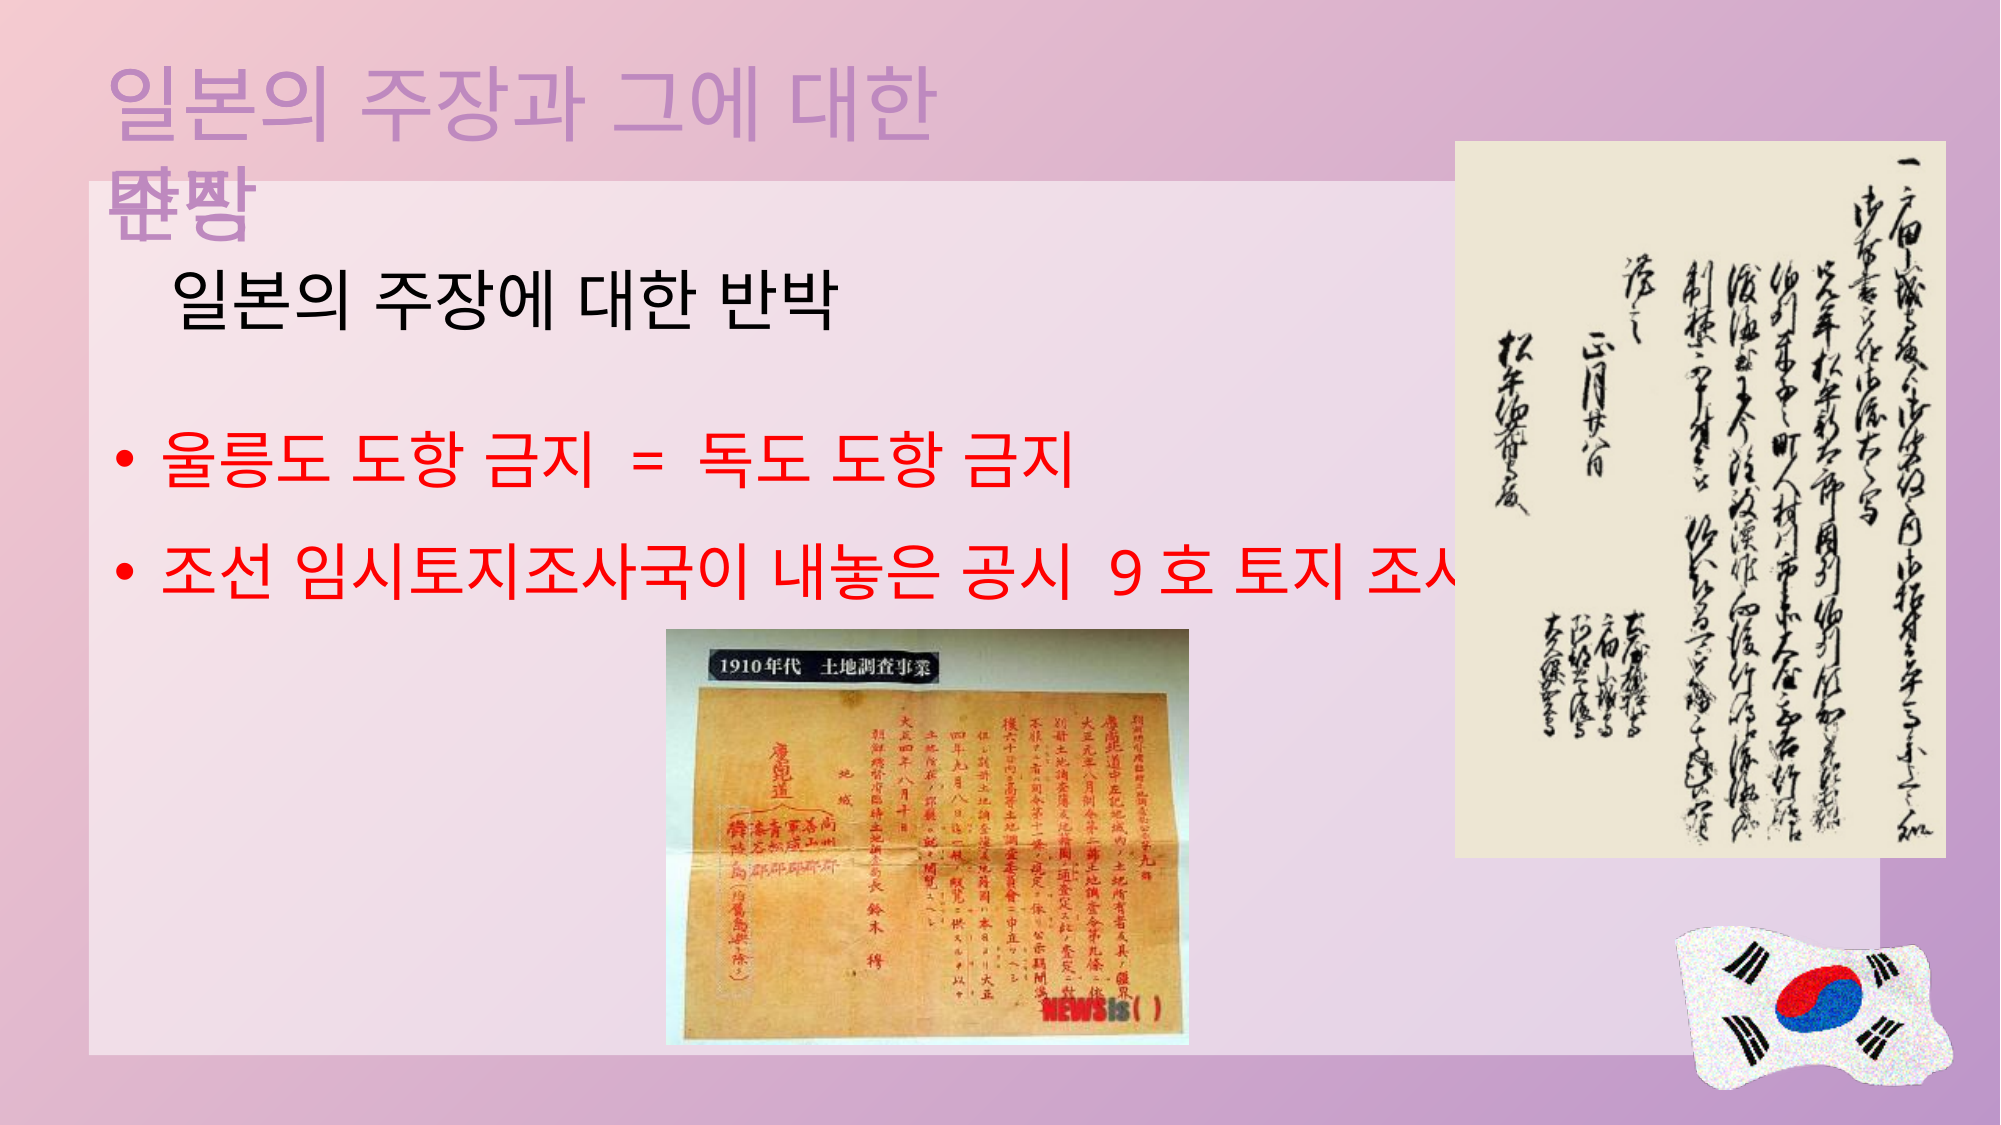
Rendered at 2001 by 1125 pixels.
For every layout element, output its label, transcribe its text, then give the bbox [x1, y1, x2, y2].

picture [1455, 141, 1946, 858]
text_box 울릉도 도항 금지 = 독도 도항 금지 조선 임시토지조사국이 내놓은 공시 9호 토지 조사 [99, 375, 1455, 803]
picture [666, 629, 1189, 1045]
text_box 일본의 주장과 그에 대한 반박 [90, 44, 1128, 260]
text_box 일본의 주장에 대한 반박 [155, 251, 857, 347]
picture [1675, 926, 1961, 1090]
